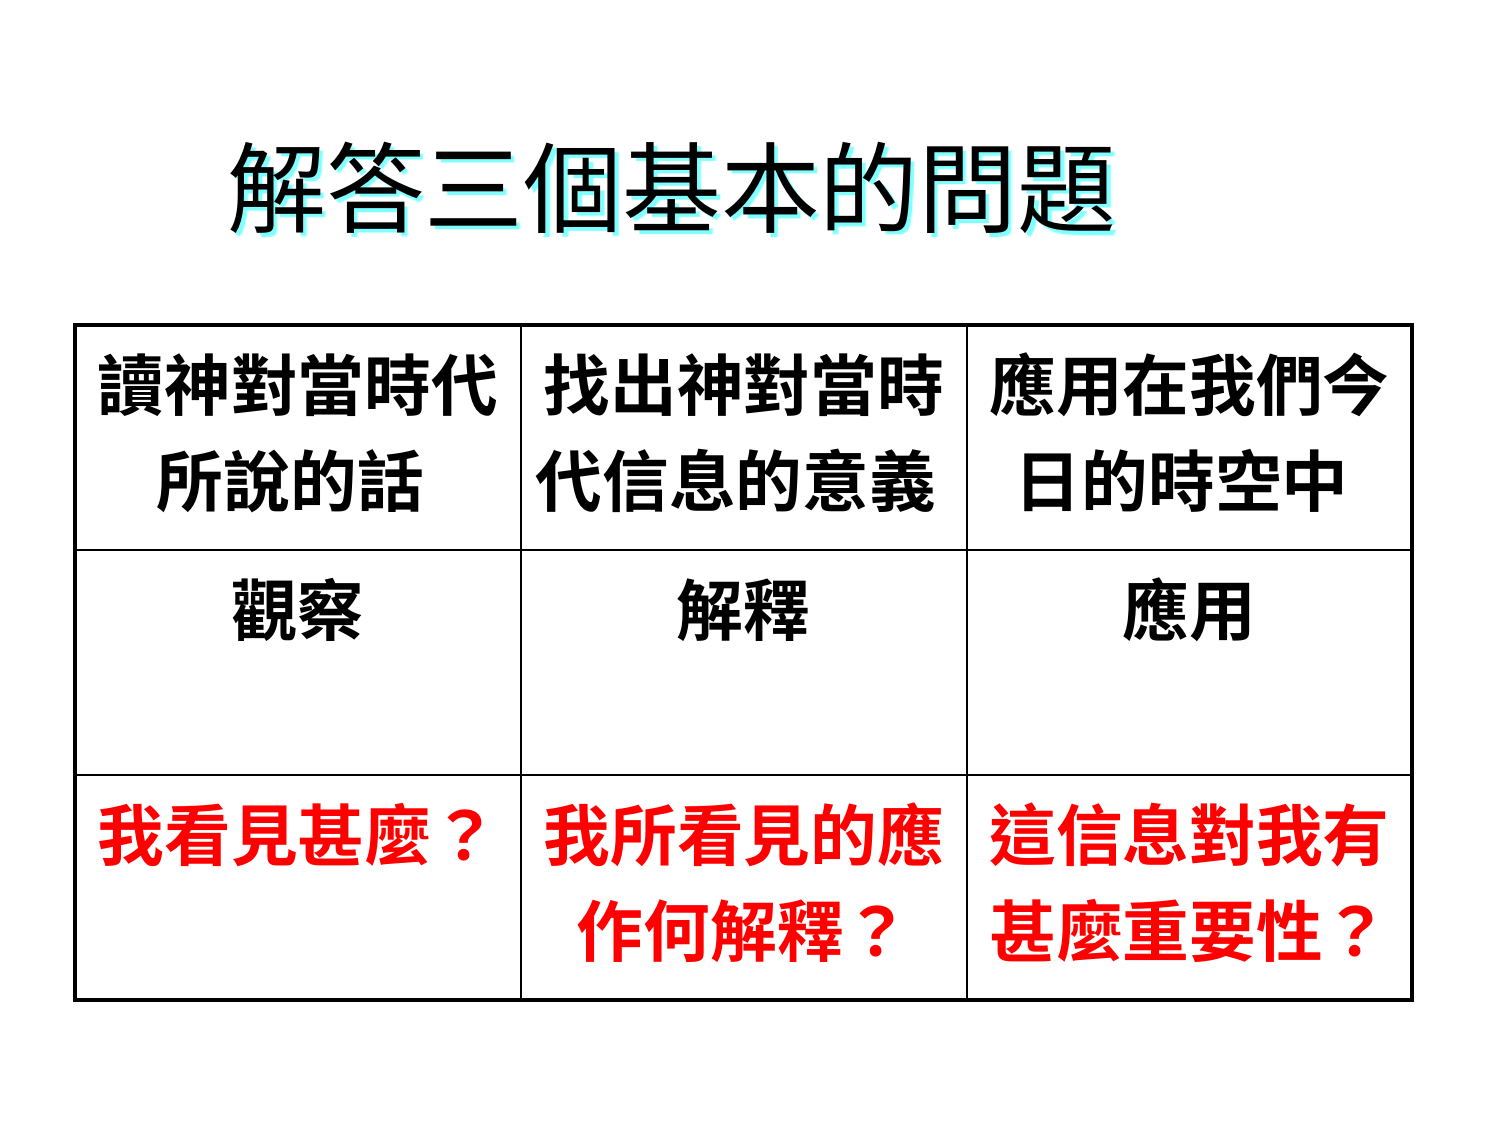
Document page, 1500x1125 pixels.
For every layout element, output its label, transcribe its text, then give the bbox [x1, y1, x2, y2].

table_cell 觀察 [77, 551, 520, 774]
table_header 讀神對當時代所說的話 [77, 327, 520, 549]
table_cell 我所看見的應作何解釋？ [522, 776, 966, 998]
table_header 找出神對當時代信息的意義 [522, 327, 966, 549]
table_header 應用在我們今日的時空中 [968, 327, 1410, 549]
table_cell 解釋 [522, 551, 966, 774]
table_cell 應用 [968, 551, 1410, 774]
table_cell 我看見甚麼？ [77, 776, 520, 998]
title 解答三個基本的問題 [212, 99, 1275, 288]
table_cell 這信息對我有甚麼重要性？ [968, 776, 1410, 998]
